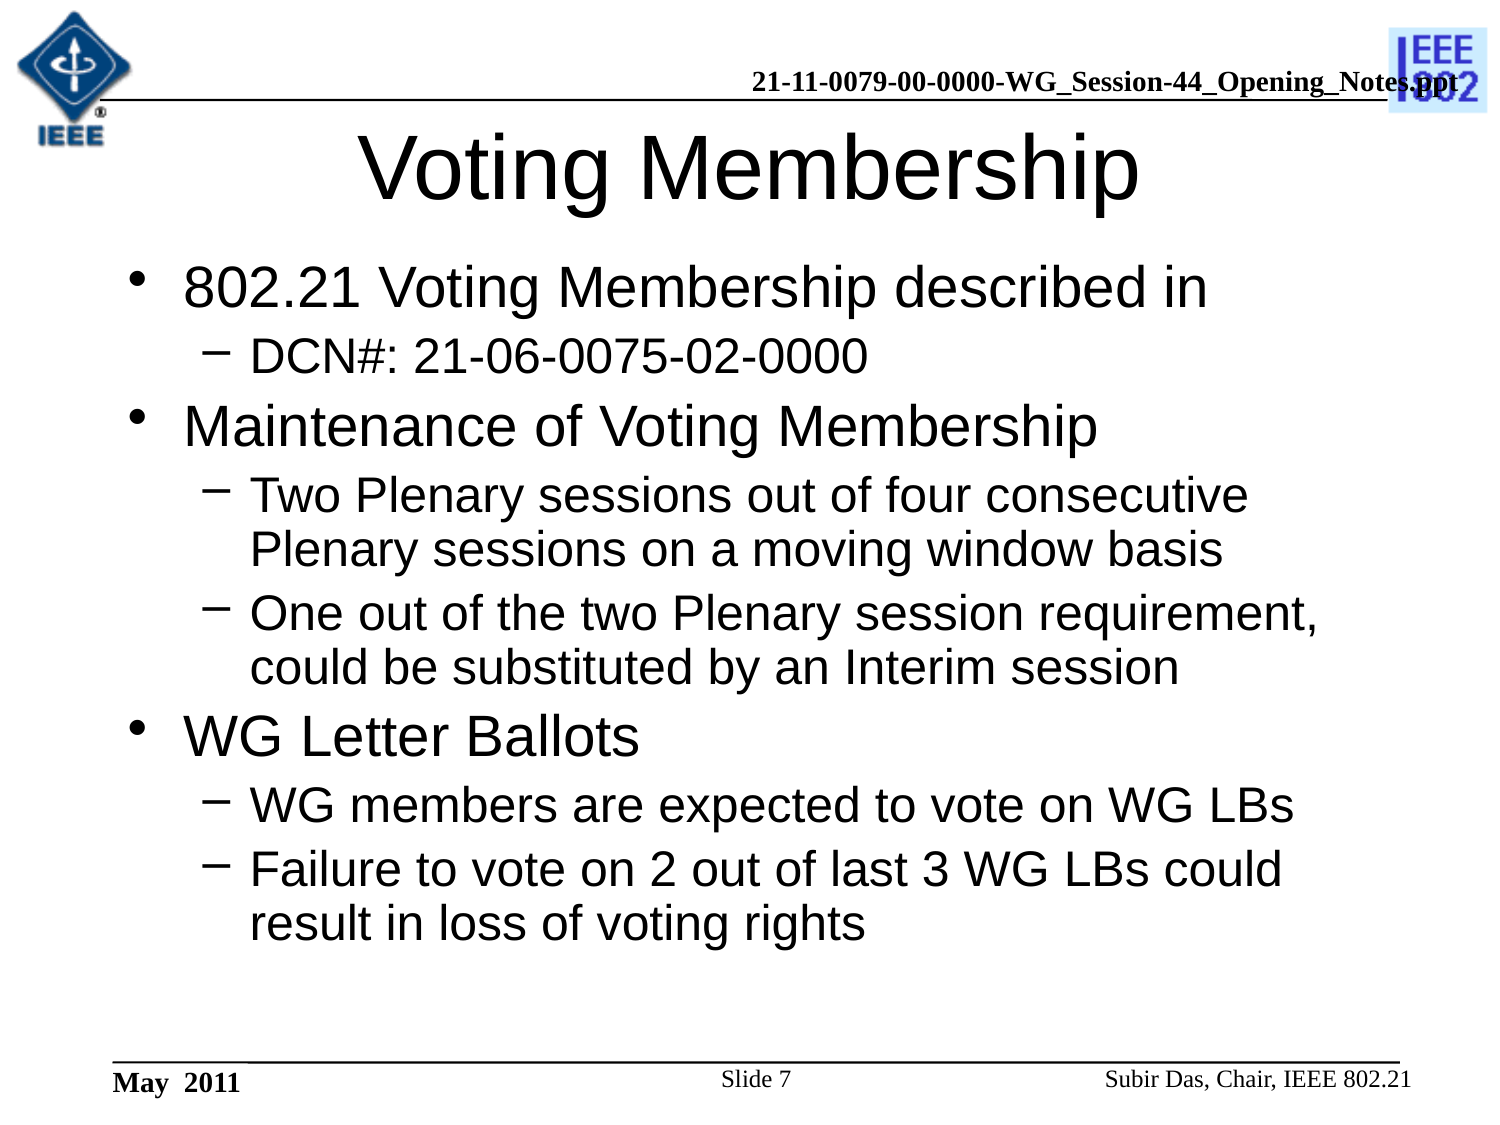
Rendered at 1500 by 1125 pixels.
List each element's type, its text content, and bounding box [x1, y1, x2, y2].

picture [1374, 9, 1499, 138]
list 802.21 Voting Membership described in DCN#: 21-06-0075-02-0000 Maintenance of Voting Membership Two Plenary sessions out of four consecutive Plenary sessions on a moving window basis One out of the two Plenary session requirement, could be substituted by an Interim session WG Letter Ballots WG members are expected to vote on WG LBs Failure to vote on 2 out of last 3 WG LBs could result in loss of voting rights [112, 249, 1401, 988]
slide_number Slide 7 [712, 1061, 800, 1093]
picture [12, 9, 137, 150]
footer Subir Das, Chair, IEEE 802.21 [1092, 1061, 1413, 1093]
title Voting Membership [112, 112, 1388, 213]
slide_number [112, 1062, 262, 1099]
